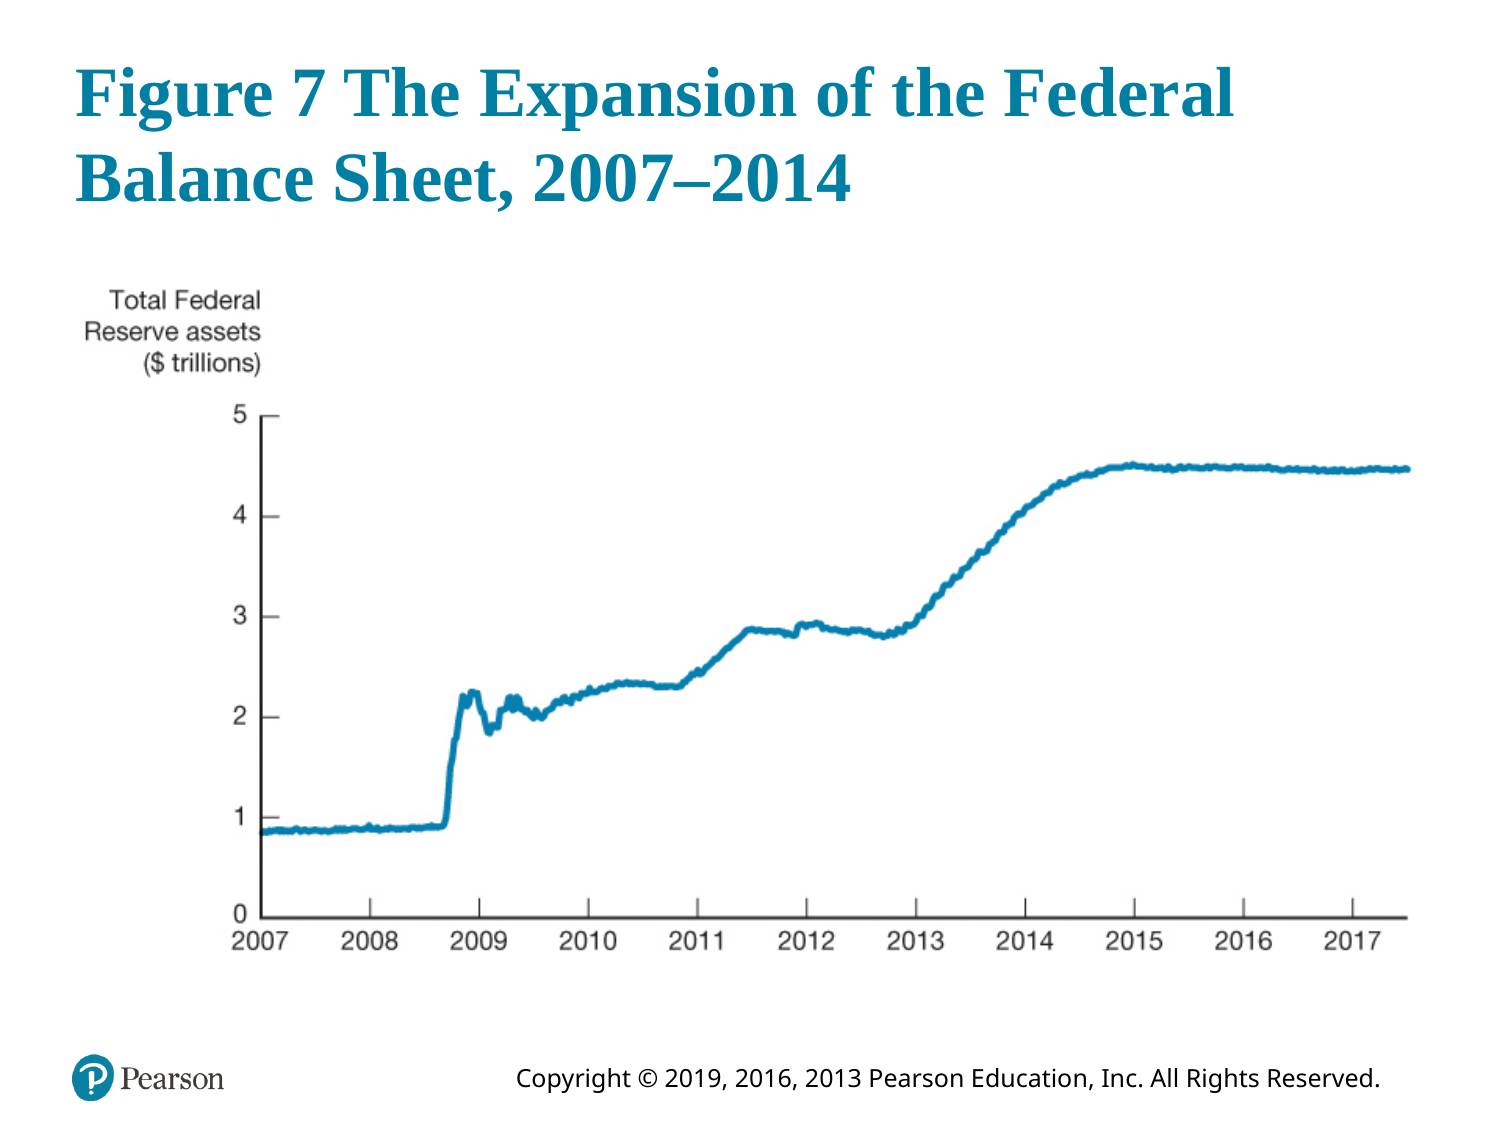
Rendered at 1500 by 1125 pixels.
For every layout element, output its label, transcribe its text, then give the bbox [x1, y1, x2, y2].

picture [99, 1054, 224, 1101]
picture [81, 1064, 107, 1089]
picture [72, 1087, 83, 1101]
picture [72, 1054, 89, 1072]
title Figure 7 The Expansion of the Federal Balance Sheet, 2007–2014 [75, 35, 1425, 216]
picture [83, 287, 1417, 956]
